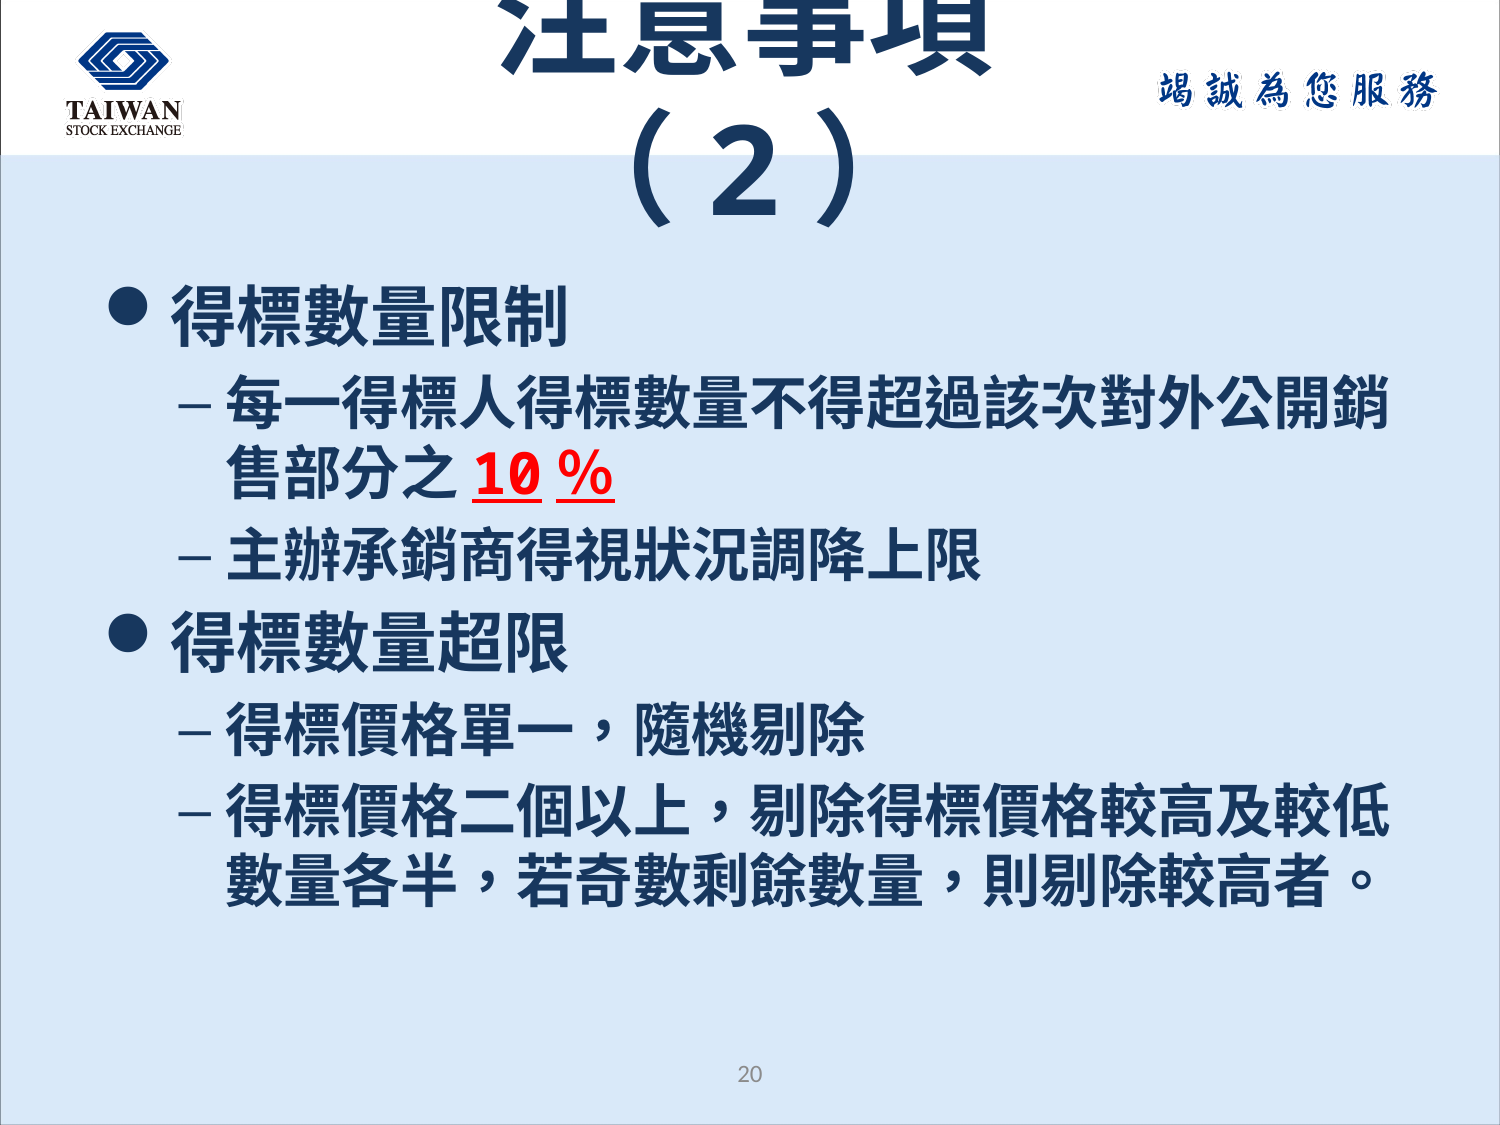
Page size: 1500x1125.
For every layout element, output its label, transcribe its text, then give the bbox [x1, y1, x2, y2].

list 得標數量限制 每一得標人得標數量不得超過該次對外公開銷售部分之10％ 主辦承銷商得視狀況調降上限 得標數量超限 得標價格單一，隨機剔除 得標價格二個以上，剔除得標價格較高及較低數量各半，若奇數剩餘數量，則剔除較高者。 [88, 266, 1424, 1059]
slide_number 19 [575, 1059, 925, 1103]
picture [0, 0, 1500, 1125]
title 注意事項（2） [312, 30, 1176, 150]
